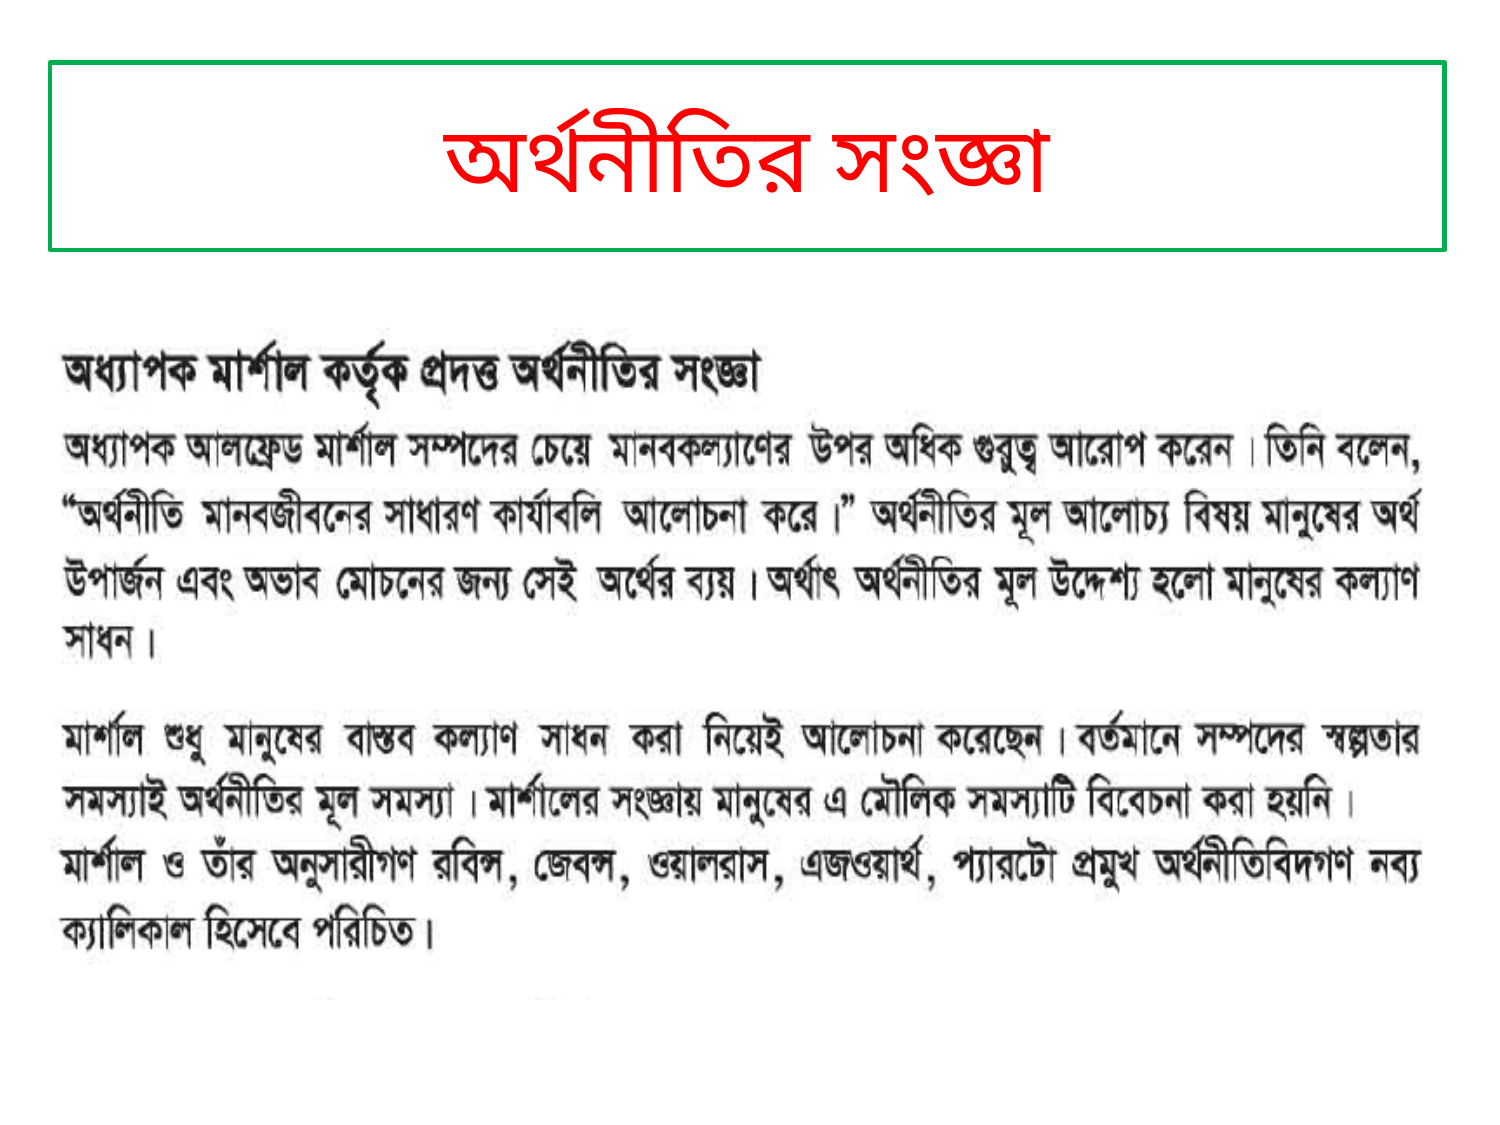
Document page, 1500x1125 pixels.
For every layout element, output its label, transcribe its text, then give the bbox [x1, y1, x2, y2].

picture [49, 319, 1445, 1001]
title অর্থনীতির সংজ্ঞা [50, 62, 1445, 250]
